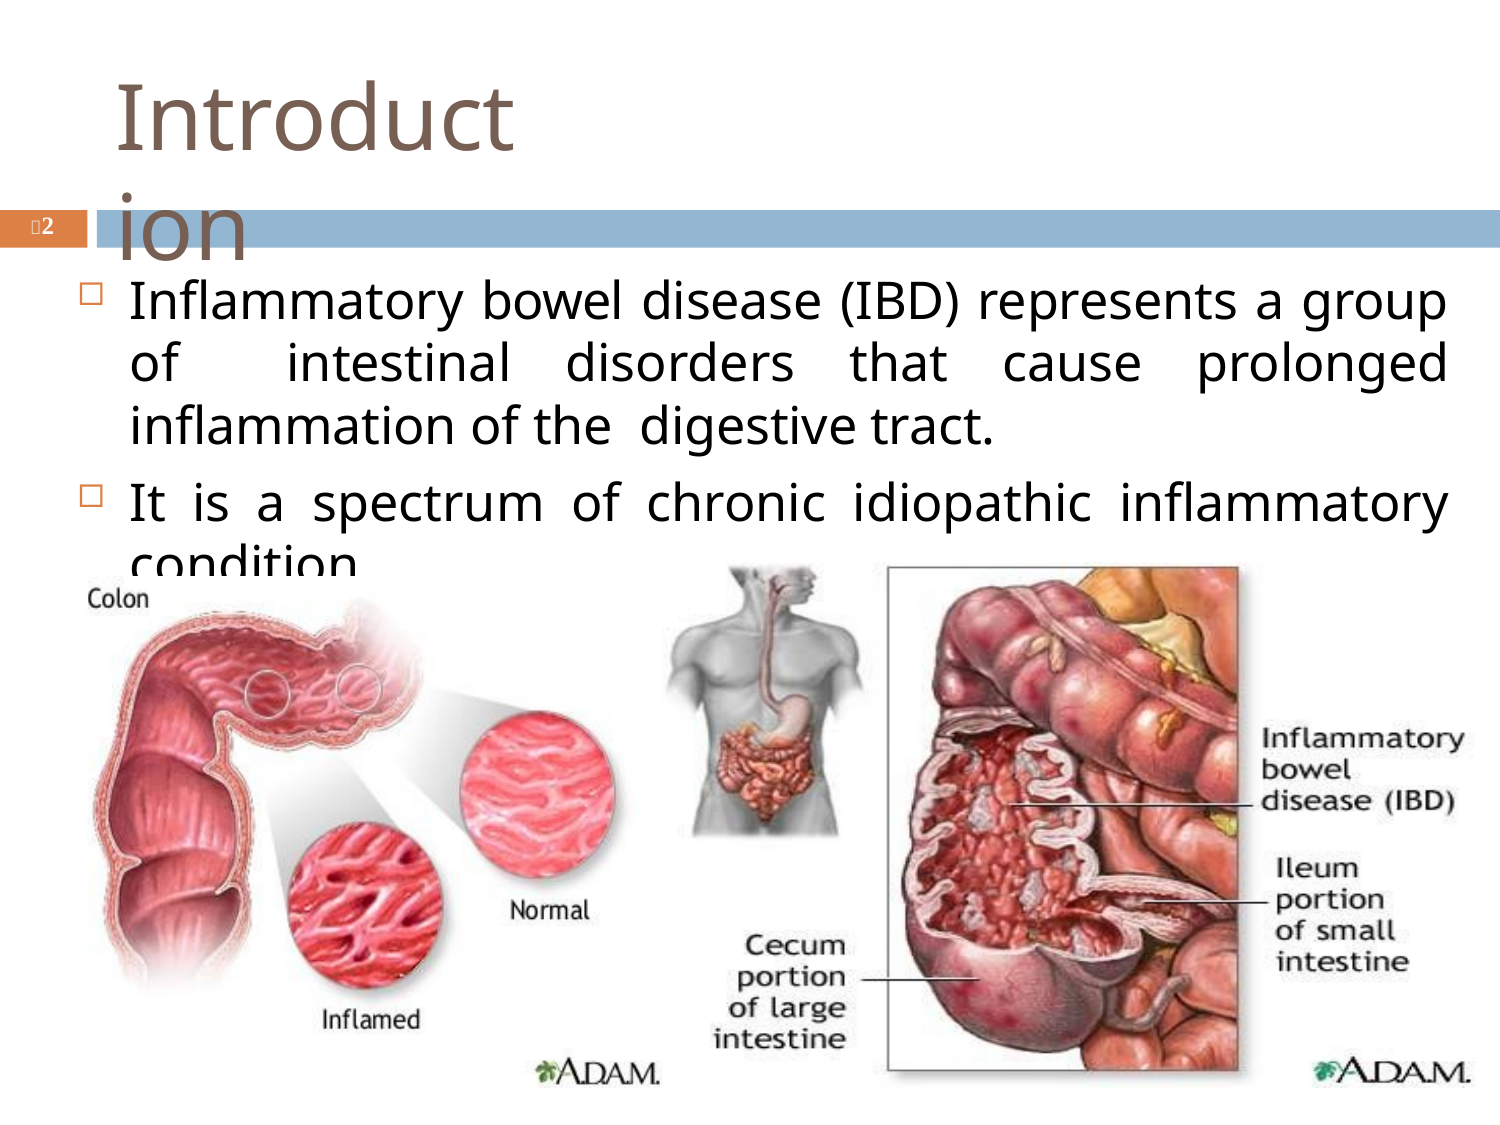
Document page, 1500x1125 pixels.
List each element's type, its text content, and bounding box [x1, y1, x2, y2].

text_box Inflammatory bowel disease (IBD) represents a group of intestinal disorders that cause prolonged inflammation of the digestive tract. It is a spectrum of chronic idiopathic inflammatory condition. [75, 265, 1450, 595]
text_box [662, 562, 1475, 1088]
text_box [87, 576, 663, 1088]
text_box 2 [28, 207, 59, 240]
title Introduction [113, 56, 535, 279]
